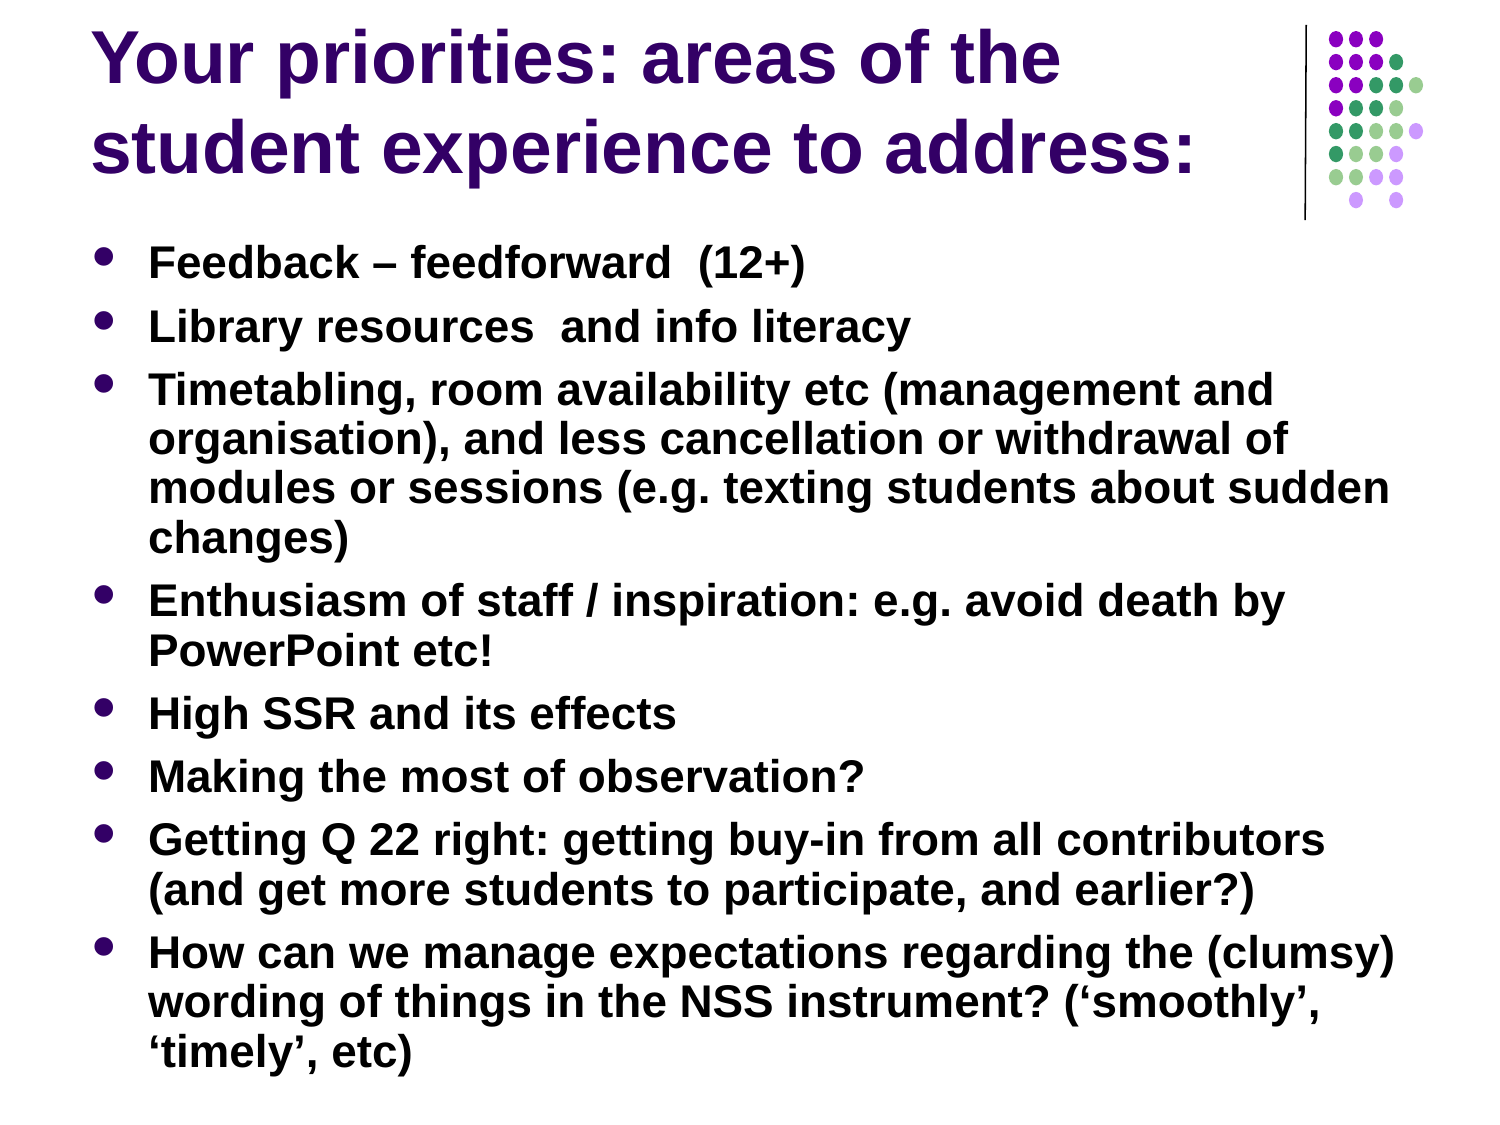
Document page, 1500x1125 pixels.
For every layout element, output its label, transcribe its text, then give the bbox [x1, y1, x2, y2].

list Feedback – feedforward (12+) Library resources and info literacy Timetabling, room availability etc (management and organisation), and less cancellation or withdrawal of modules or sessions (e.g. texting students about sudden changes) Enthusiasm of staff / inspiration: e.g. avoid death by PowerPoint etc! High SSR and its effects Making the most of observation? Getting Q 22 right: getting buy-in from all contributors (and get more students to participate, and earlier?) How can we manage expectations regarding the (clumsy) wording of things in the NSS instrument? (‘smoothly’, ‘timely’, etc) [76, 231, 1428, 1018]
title Your priorities: areas of the student experience to address: [74, 19, 1313, 197]
